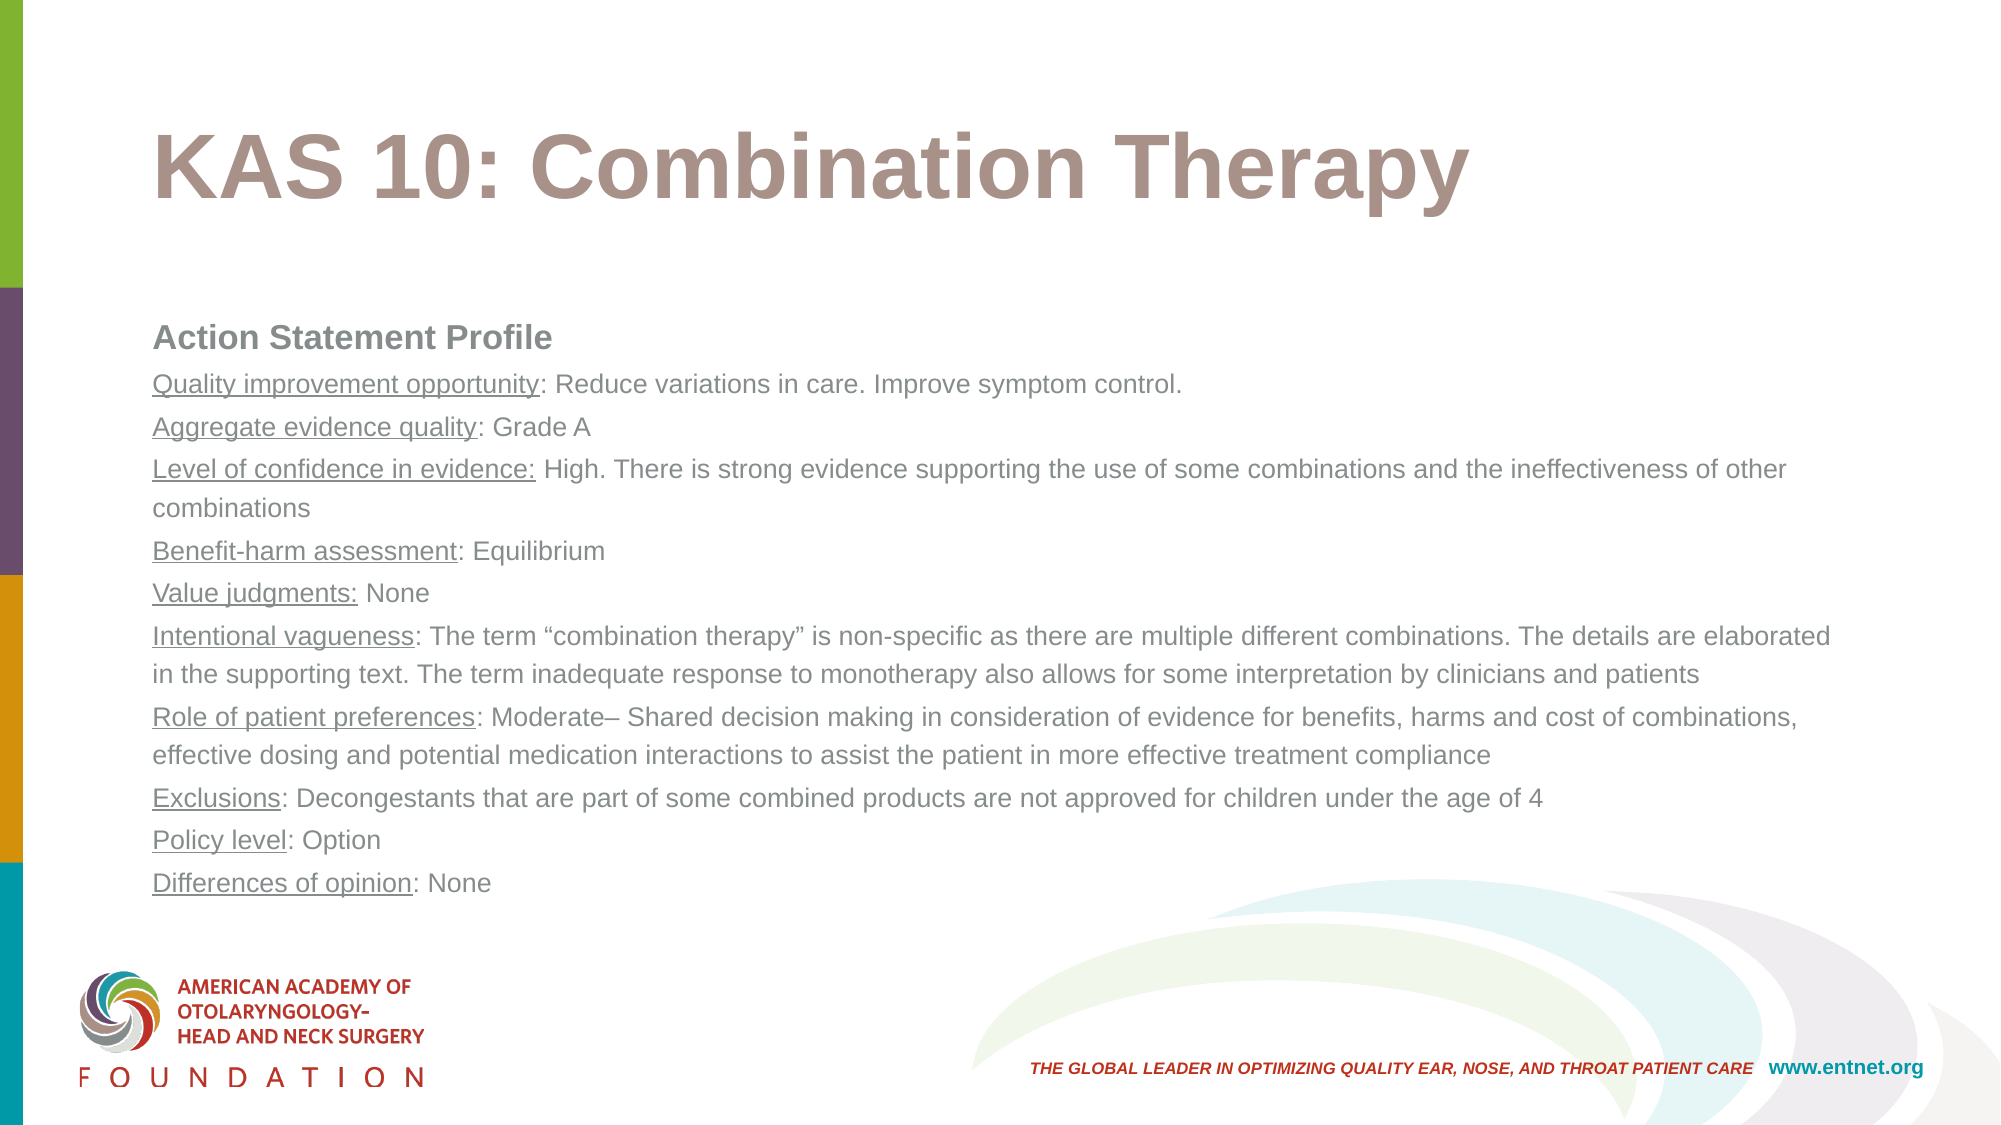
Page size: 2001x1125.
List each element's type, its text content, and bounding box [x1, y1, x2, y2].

picture [965, 780, 2001, 1125]
title KAS 10: Combination Therapy [137, 59, 1863, 278]
list Action Statement Profile Quality improvement opportunity: Reduce variations in care. Improve symptom control. Aggregate evidence quality: Grade A Level of confidence in evidence: High. There is strong evidence supporting the use of some combinations and the ineffectiveness of other combinations Benefit-harm assessment: Equilibrium Value judgments: None Intentional vagueness: The term “combination therapy” is non-specific as there are multiple different combinations. The details are elaborated in the supporting text. The term inadequate response to monotherapy also allows for some interpretation by clinicians and patients Role of patient preferences: Moderate– Shared decision making in consideration of evidence for benefits, harms and cost of combinations, effective dosing and potential medication interactions to assist the patient in more effective treatment compliance Exclusions: Decongestants that are part of some combined products are not approved for children under the age of 4 Policy level: Option Differences of opinion: None [137, 299, 1863, 949]
